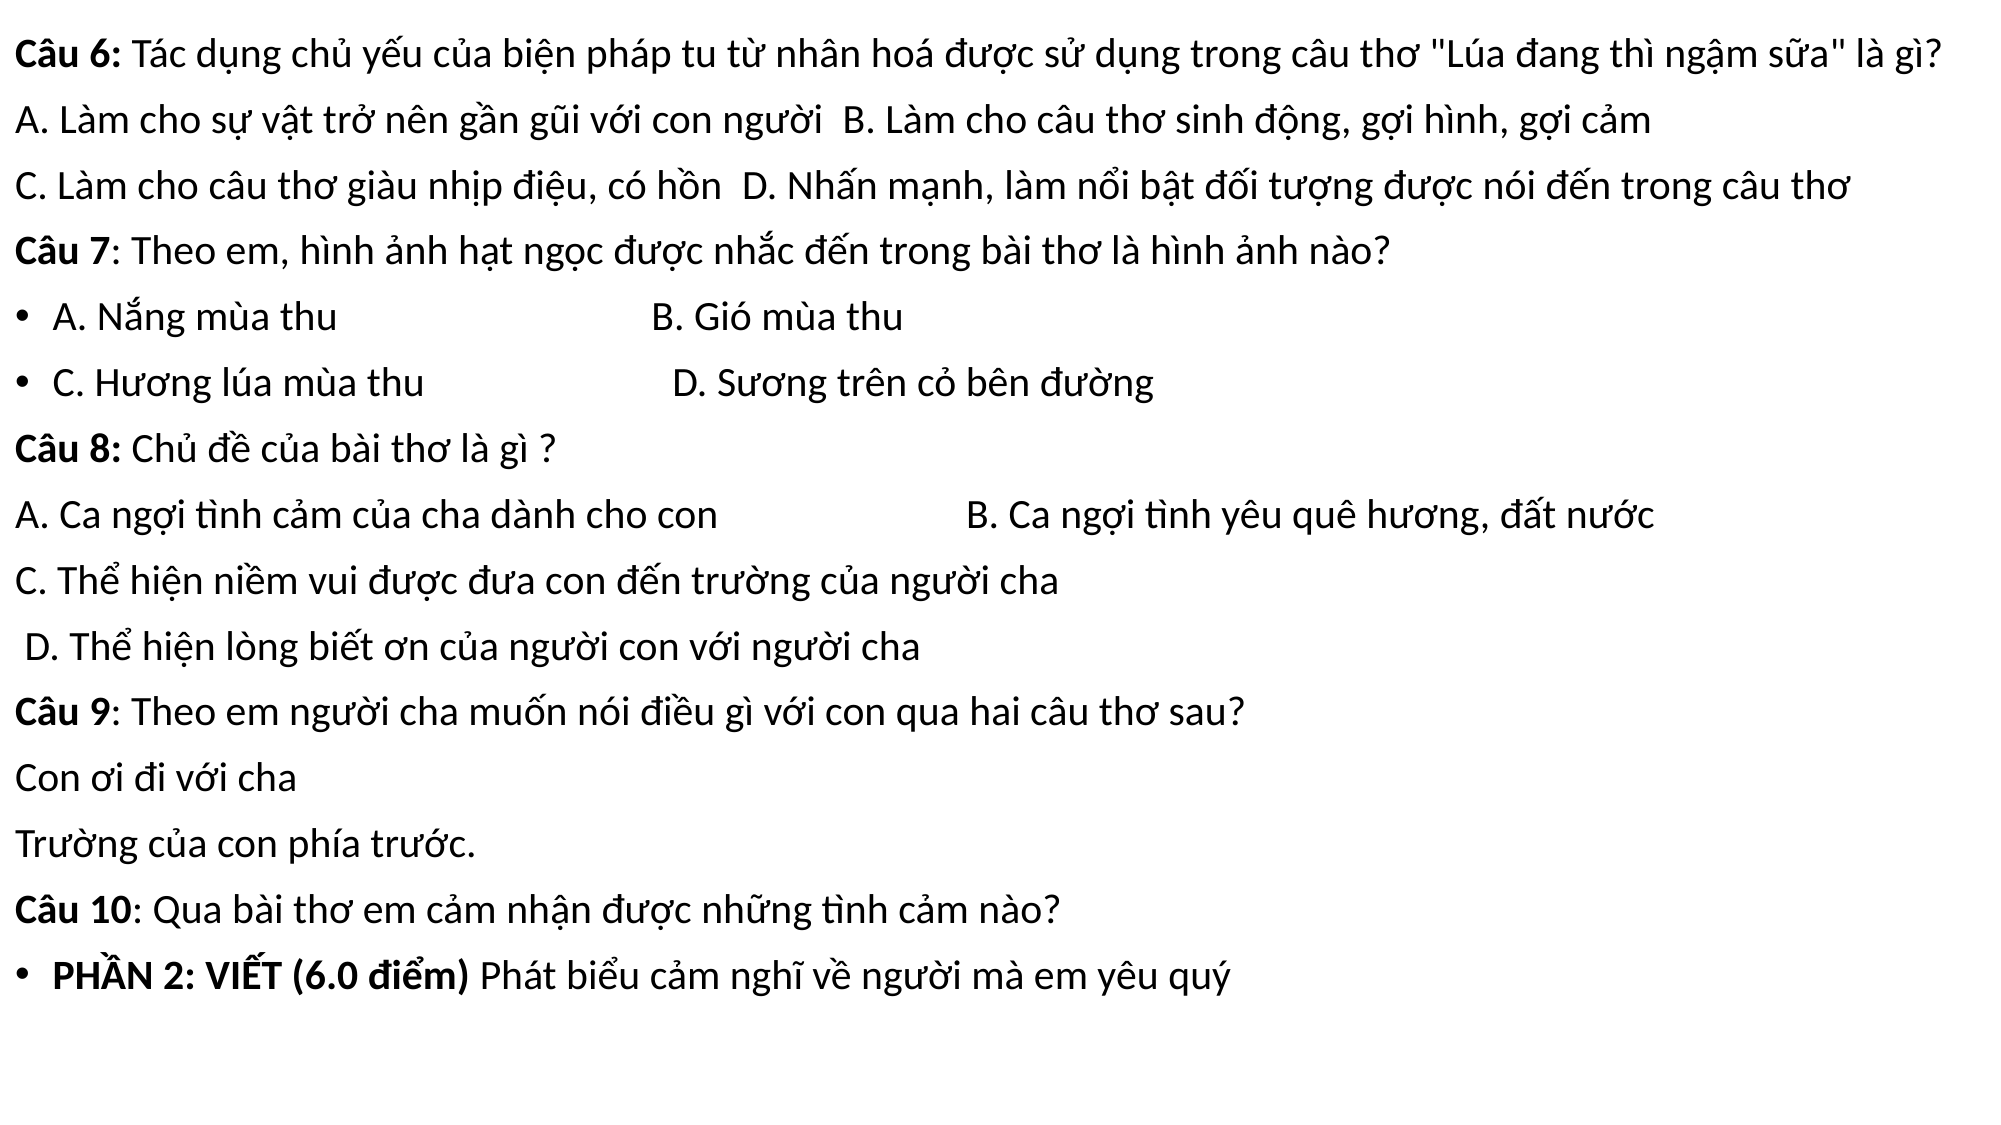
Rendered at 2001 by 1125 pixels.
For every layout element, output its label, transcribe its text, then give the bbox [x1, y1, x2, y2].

list Câu 6: Tác dụng chủ yếu của biện pháp tu từ nhân hoá được sử dụng trong câu thơ "Lúa đang thì ngậm sữa" là gì? A. Làm cho sự vật trở nên gần gũi với con người B. Làm cho câu thơ sinh động, gợi hình, gợi cảm C. Làm cho câu thơ giàu nhịp điệu, có hồn D. Nhấn mạnh, làm nổi bật đối tượng được nói đến trong câu thơ Câu 7: Theo em, hình ảnh hạt ngọc được nhắc đến trong bài thơ là hình ảnh nào? A. Nắng mùa thu B. Gió mùa thu C. Hương lúa mùa thu D. Sương trên cỏ bên đường Câu 8: Chủ đề của bài thơ là gì ? A. Ca ngợi tình cảm của cha dành cho con B. Ca ngợi tình yêu quê hương, đất nước C. Thể hiện niềm vui được đưa con đến trường của người cha D. Thể hiện lòng biết ơn của người con với người cha Câu 9: Theo em người cha muốn nói điều gì với con qua hai câu thơ sau? Con ơi đi với cha Trường của con phía trước. Câu 10: Qua bài thơ em cảm nhận được những tình cảm nào? PHẦN 2: VIẾT (6.0 điểm) Phát biểu cảm nghĩ về người mà em yêu quý [0, 23, 2000, 738]
